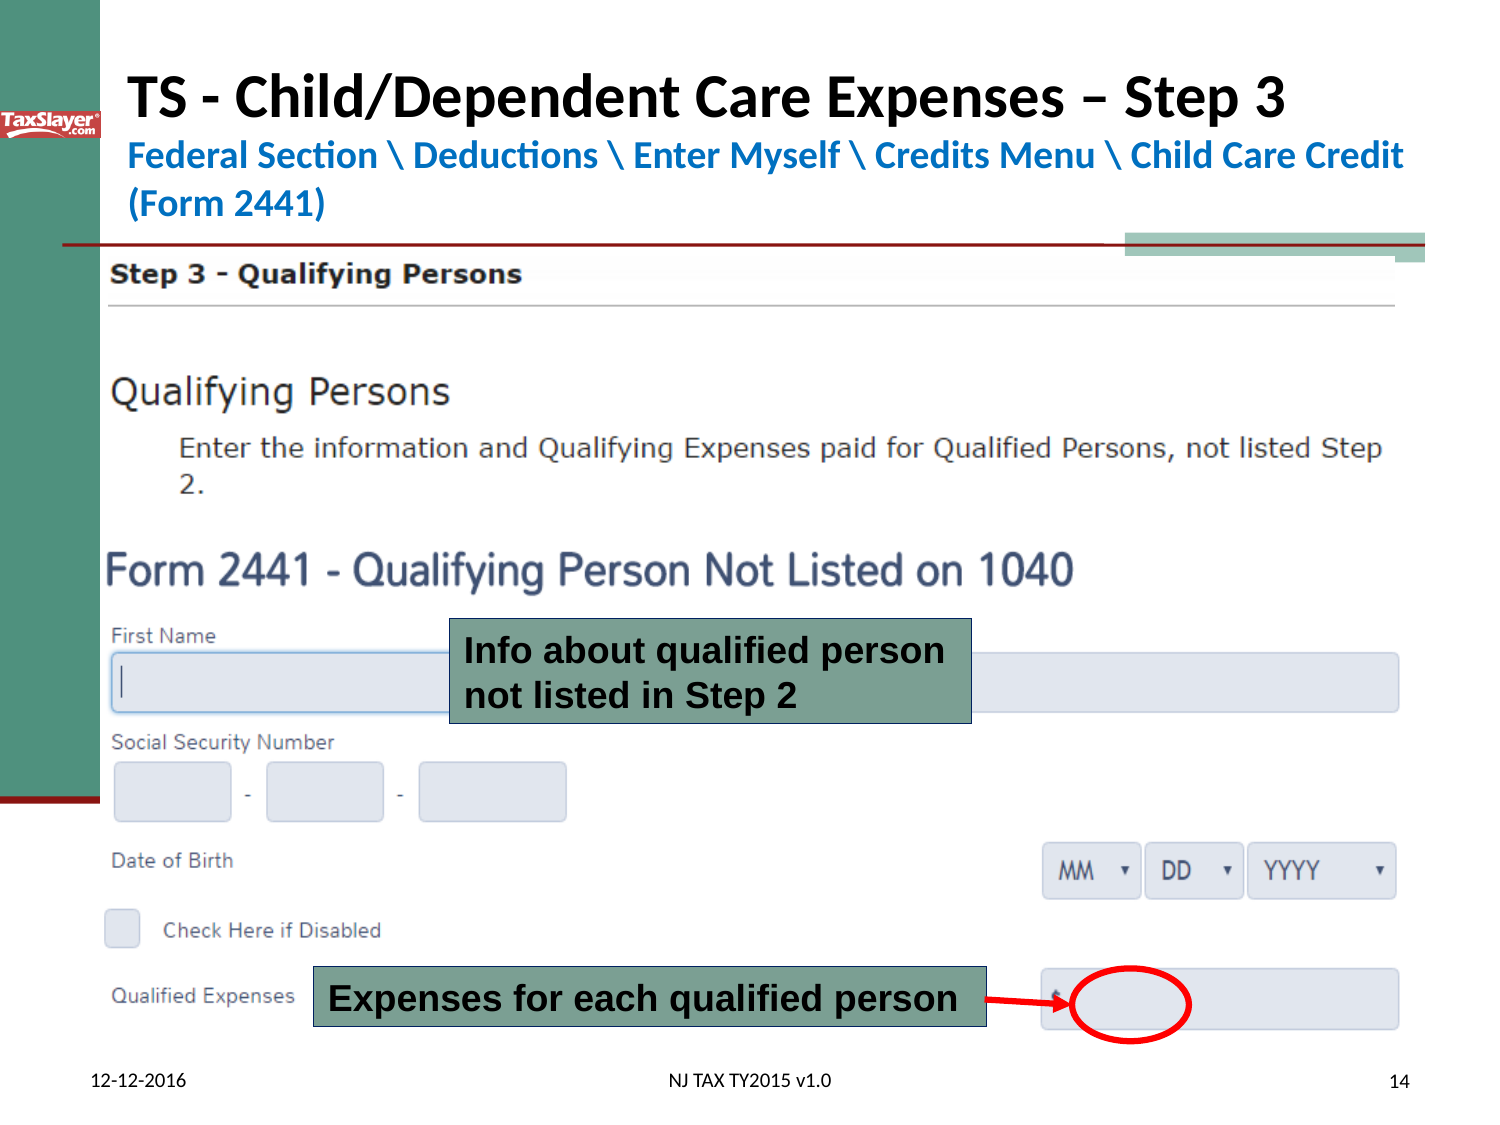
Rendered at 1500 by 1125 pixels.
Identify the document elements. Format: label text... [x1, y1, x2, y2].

picture [103, 540, 1401, 1035]
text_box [984, 999, 1073, 1005]
title TS - Child/Dependent Care Expenses – Step 3 Federal Section \ Deductions \ Enter Myself \ Credits Menu \ Child Care Credit (Form 2441) [112, 45, 1475, 234]
slide_number 14 [1112, 1049, 1426, 1101]
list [107, 256, 1395, 517]
picture [0, 110, 101, 139]
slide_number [74, 1049, 401, 1100]
footer NJ TAX TY2015 v1.0 [496, 1050, 1004, 1100]
text_box [1395, 255, 1403, 306]
